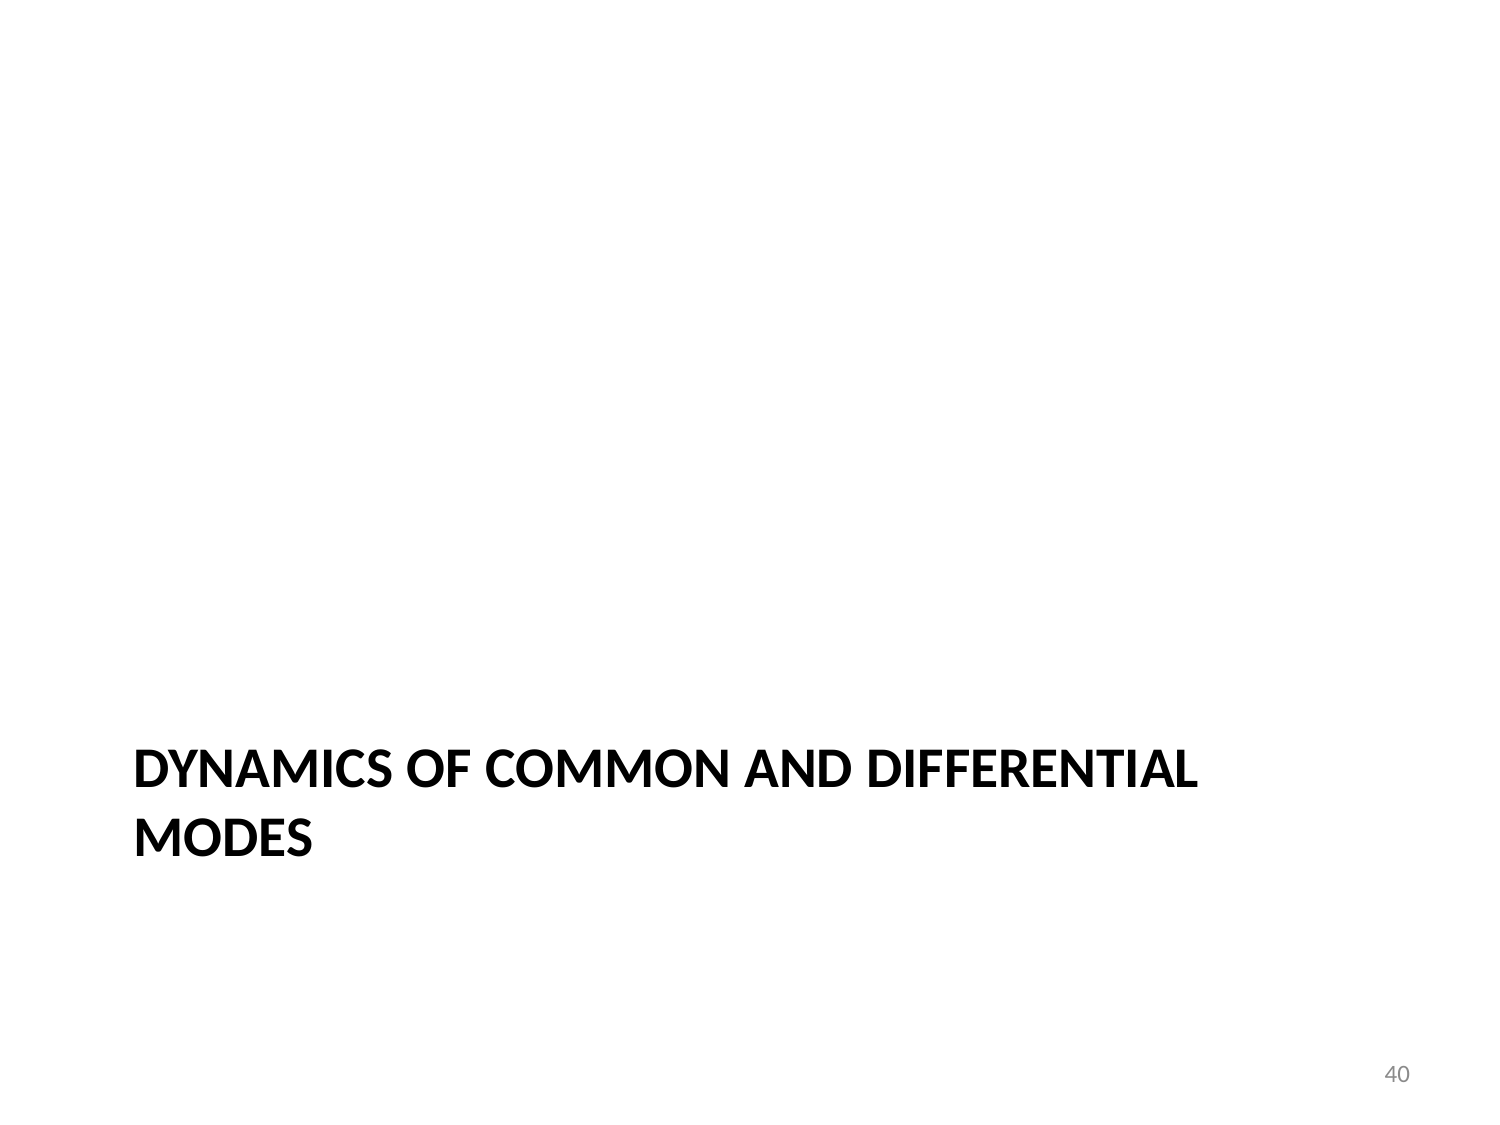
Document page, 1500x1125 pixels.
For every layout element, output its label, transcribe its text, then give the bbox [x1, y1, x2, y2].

slide_number 40 [1074, 1042, 1425, 1103]
title Dynamics of common and differential modes [118, 722, 1394, 947]
